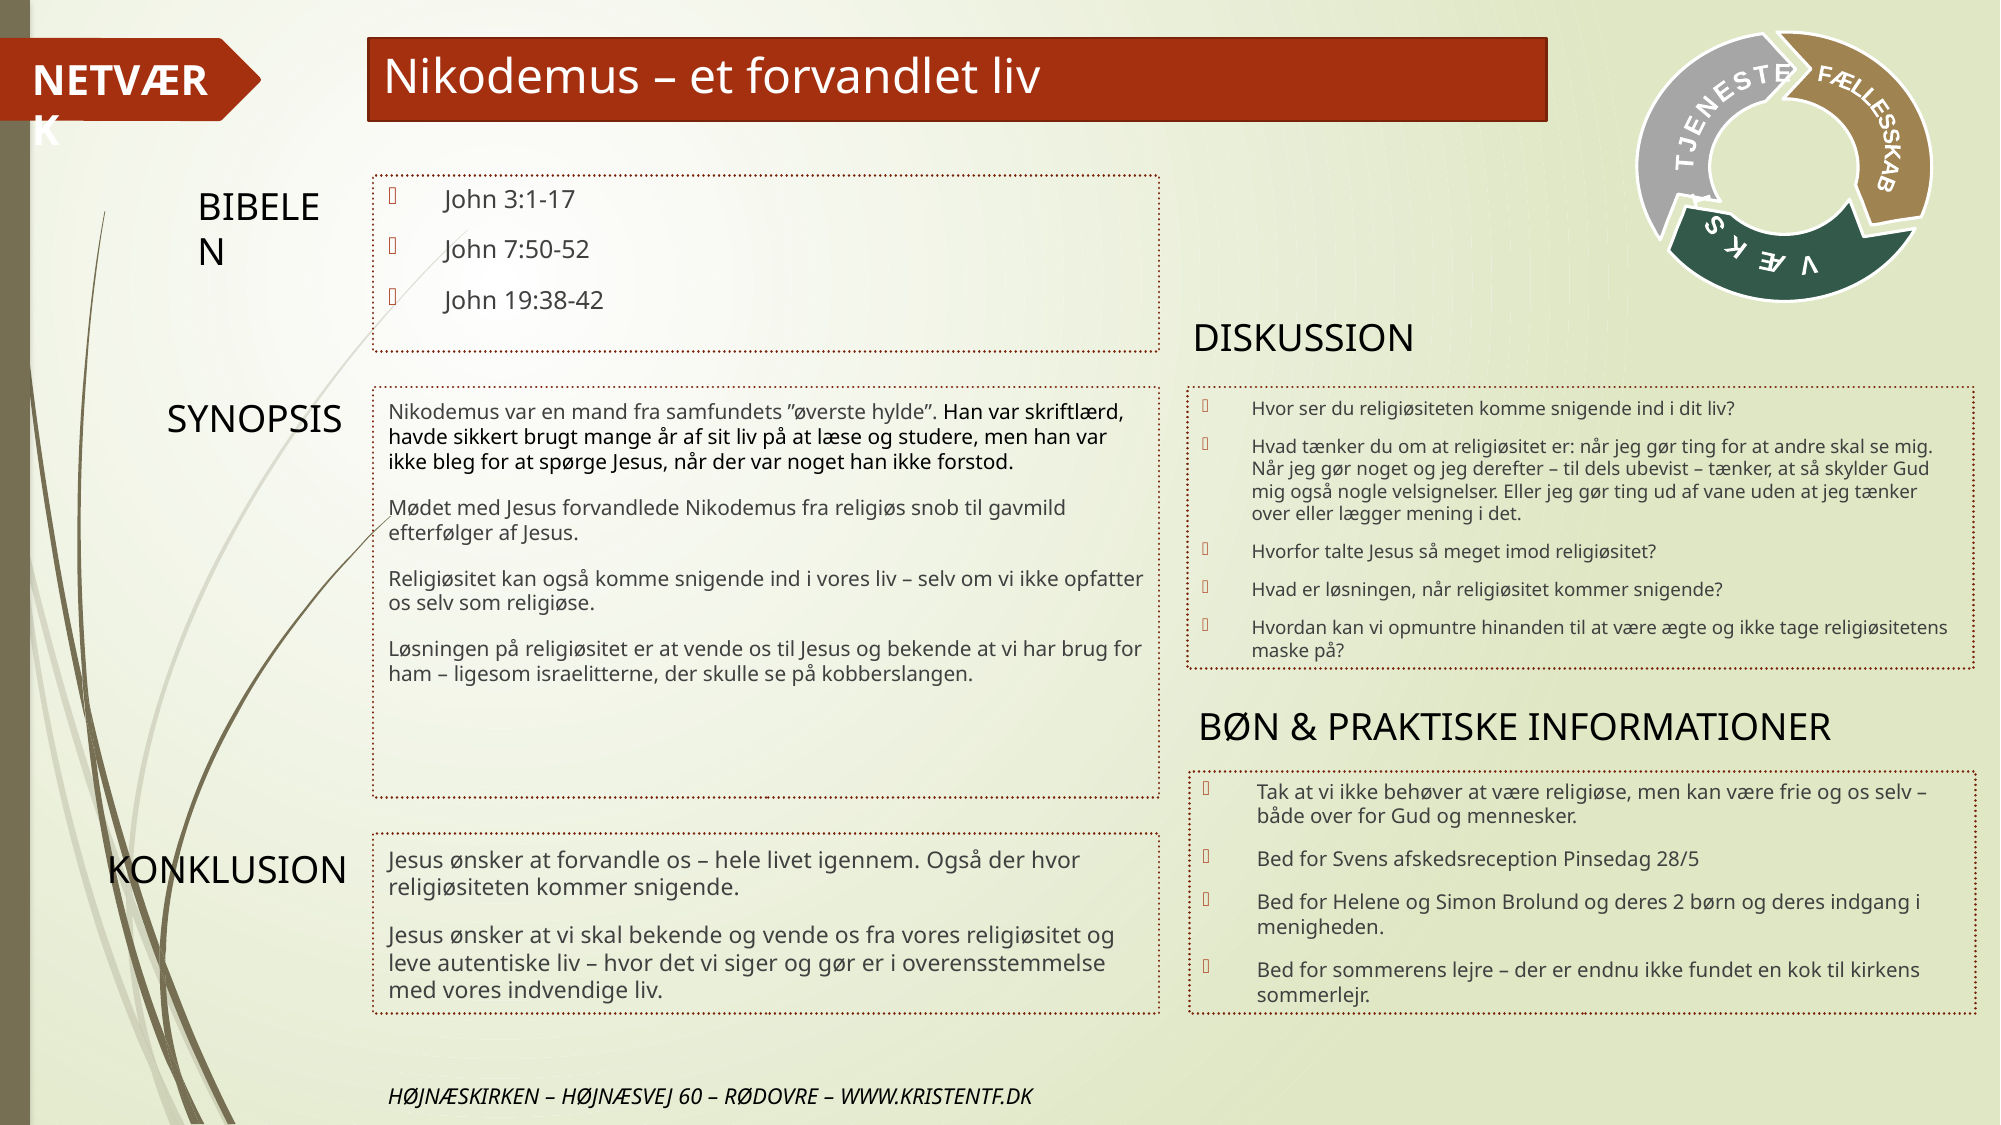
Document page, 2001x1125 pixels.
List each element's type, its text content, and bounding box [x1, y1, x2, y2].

list John 3:1-17 John 7:50-52 John 19:38-42 [373, 175, 1160, 354]
list Jesus ønsker at forvandle os – hele livet igennem. Også der hvor religiøsiteten kommer snigende. Jesus ønsker at vi skal bekende og vende os fra vores religiøsitet og leve autentiske liv – hvor det vi siger og gør er i overensstemmelse med vores indvendige liv. [373, 837, 1160, 1014]
list Tak at vi ikke behøver at være religiøse, men kan være frie og os selv – både over for Gud og mennesker. Bed for Svens afskedsreception Pinsedag 28/5 Bed for Helene og Simon Brolund og deres 2 børn og deres indgang i menigheden. Bed for sommerens lejre – der er endnu ikke fundet en kok til kirkens sommerlejr. [1187, 771, 1974, 1015]
text_box [736, 776, 767, 838]
list Nikodemus var en mand fra samfundets ”øverste hylde”. Han var skriftlærd, havde sikkert brugt mange år af sit liv på at læse og studere, men han var ikke bleg for at spørge Jesus, når der var noget han ikke forstod. Mødet med Jesus forvandlede Nikodemus fra religiøs snob til gavmild efterfølger af Jesus. Religiøsitet kan også komme snigende ind i vores liv – selv om vi ikke opfatter os selv som religiøse. Løsningen på religiøsitet er at vende os til Jesus og bekende at vi har brug for ham – ligesom israelitterne, der skulle se på kobberslangen. [373, 391, 1160, 800]
title Nikodemus – et forvandlet liv [368, 37, 1625, 122]
list Hvor ser du religiøsiteten komme snigende ind i dit liv? Hvad tænker du om at religiøsitet er: når jeg gør ting for at andre skal se mig. Når jeg gør noget og jeg derefter – til dels ubevist – tænker, at så skylder Gud mig også nogle velsignelser. Eller jeg gør ting ud af vane uden at jeg tænker over eller lægger mening i det. Hvorfor talte Jesus så meget imod religiøsitet? Hvad er løsningen, når religiøsitet kommer snigende? Hvordan kan vi opmuntre hinanden til at være ægte og ikke tage religiøsitetens maske på? [1187, 389, 1974, 669]
